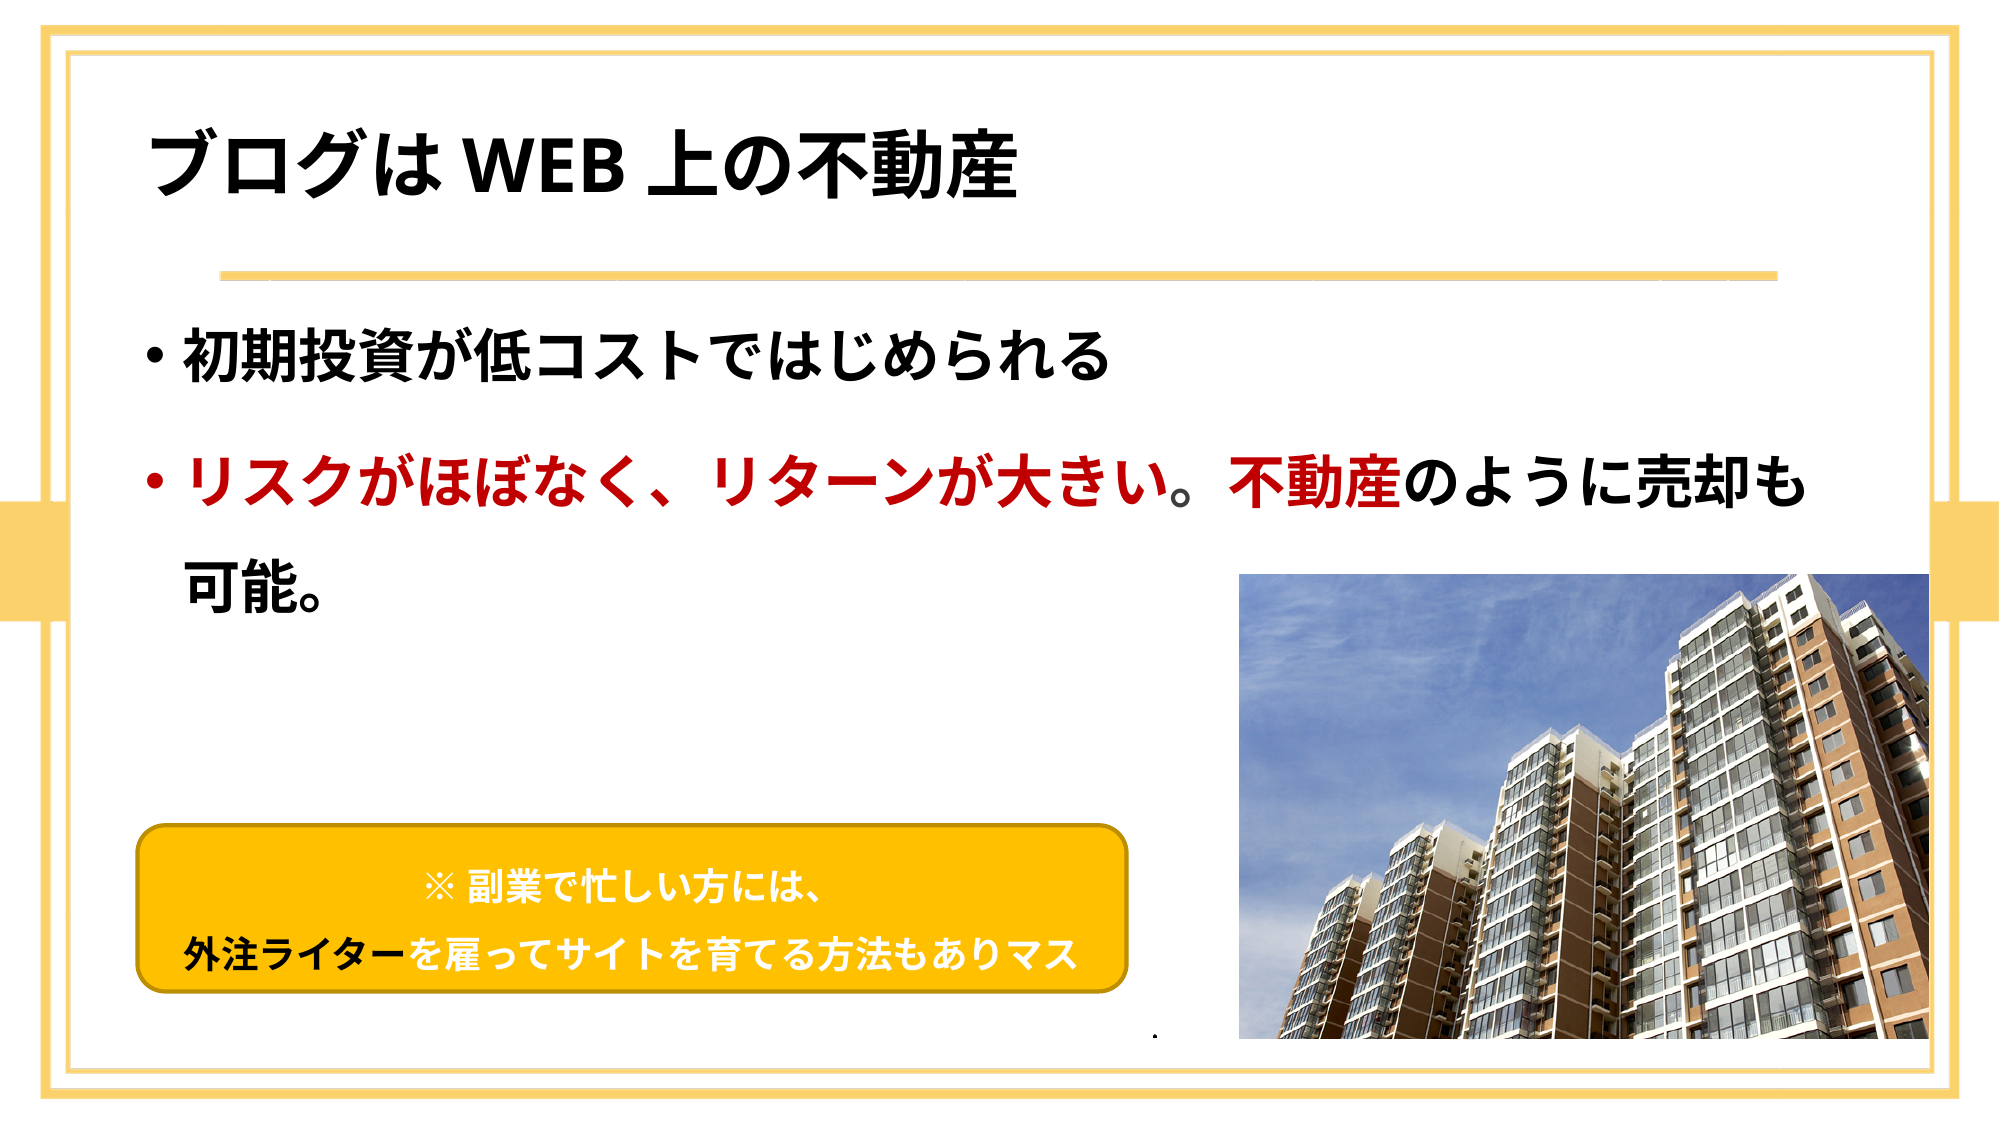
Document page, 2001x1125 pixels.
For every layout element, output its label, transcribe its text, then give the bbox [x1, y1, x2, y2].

title ブログはWEB上の不動産 [136, 59, 1863, 276]
list 初期投資が低コストではじめられる リスクがほぼなく、リターンが大きい。不動産のように売却も可能。 [136, 276, 1863, 927]
text_box ※副業で忙しい方には、 外注ライターを雇ってサイトを育てる方法もありマス [135, 823, 1129, 994]
picture [0, 0, 2000, 1125]
